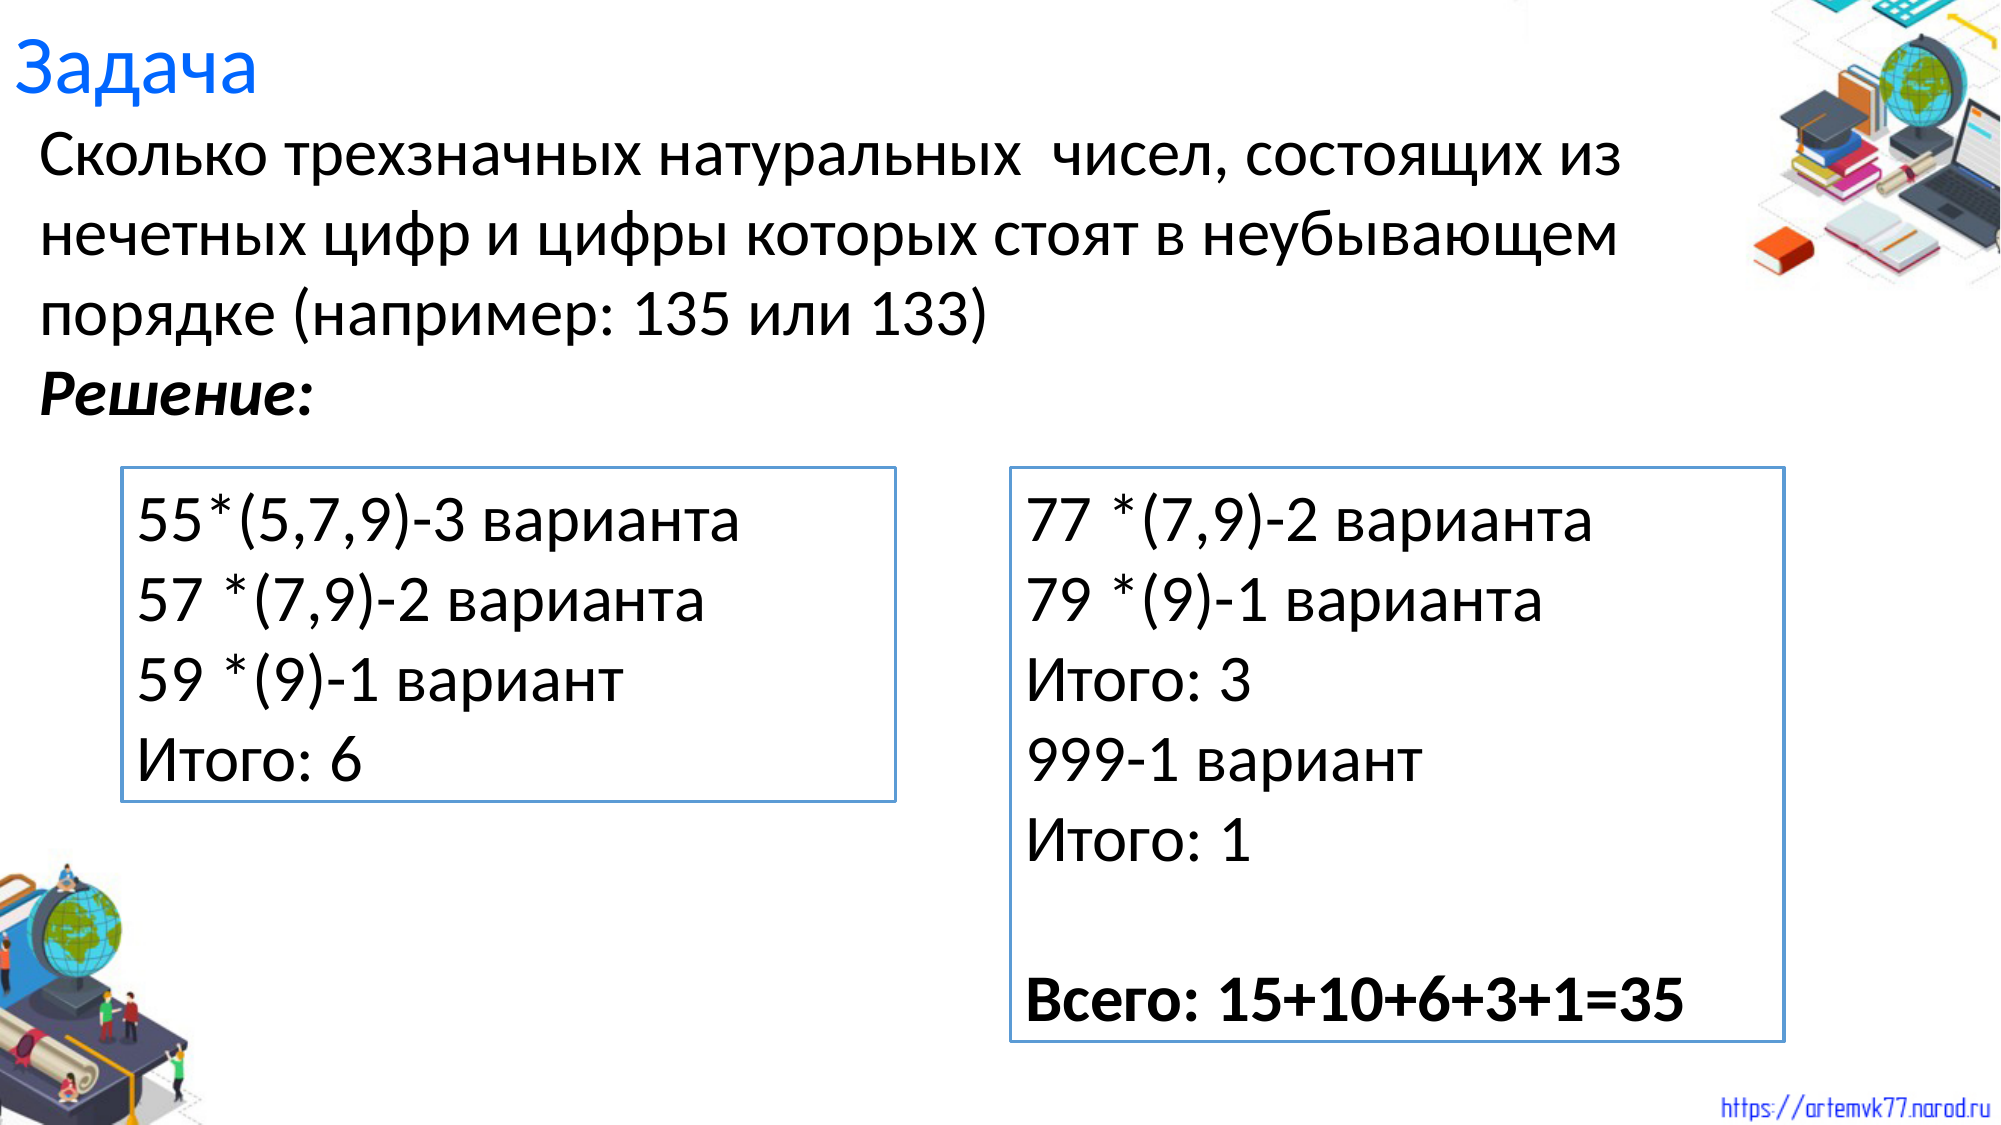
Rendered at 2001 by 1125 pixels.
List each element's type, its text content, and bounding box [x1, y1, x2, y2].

picture [0, 0, 2001, 1125]
text_box 77 *(7,9)-2 варианта 79 *(9)-1 варианта Итого: 3 999-1 вариант Итого: 1 Всего: 15+10+6+3+1=35 [1010, 467, 1784, 1042]
text_box Задача [0, 2, 1098, 118]
text_box 55*(5,7,9)-3 варианта 57 *(7,9)-2 варианта 59 *(9)-1 вариант Итого: 6 [121, 467, 896, 802]
text_box Сколько трехзначных натуральных чисел, состоящих из нечетных цифр и цифры которых стоят в неубывающем порядке (например: 135 или 133) Решение: [24, 101, 1733, 437]
